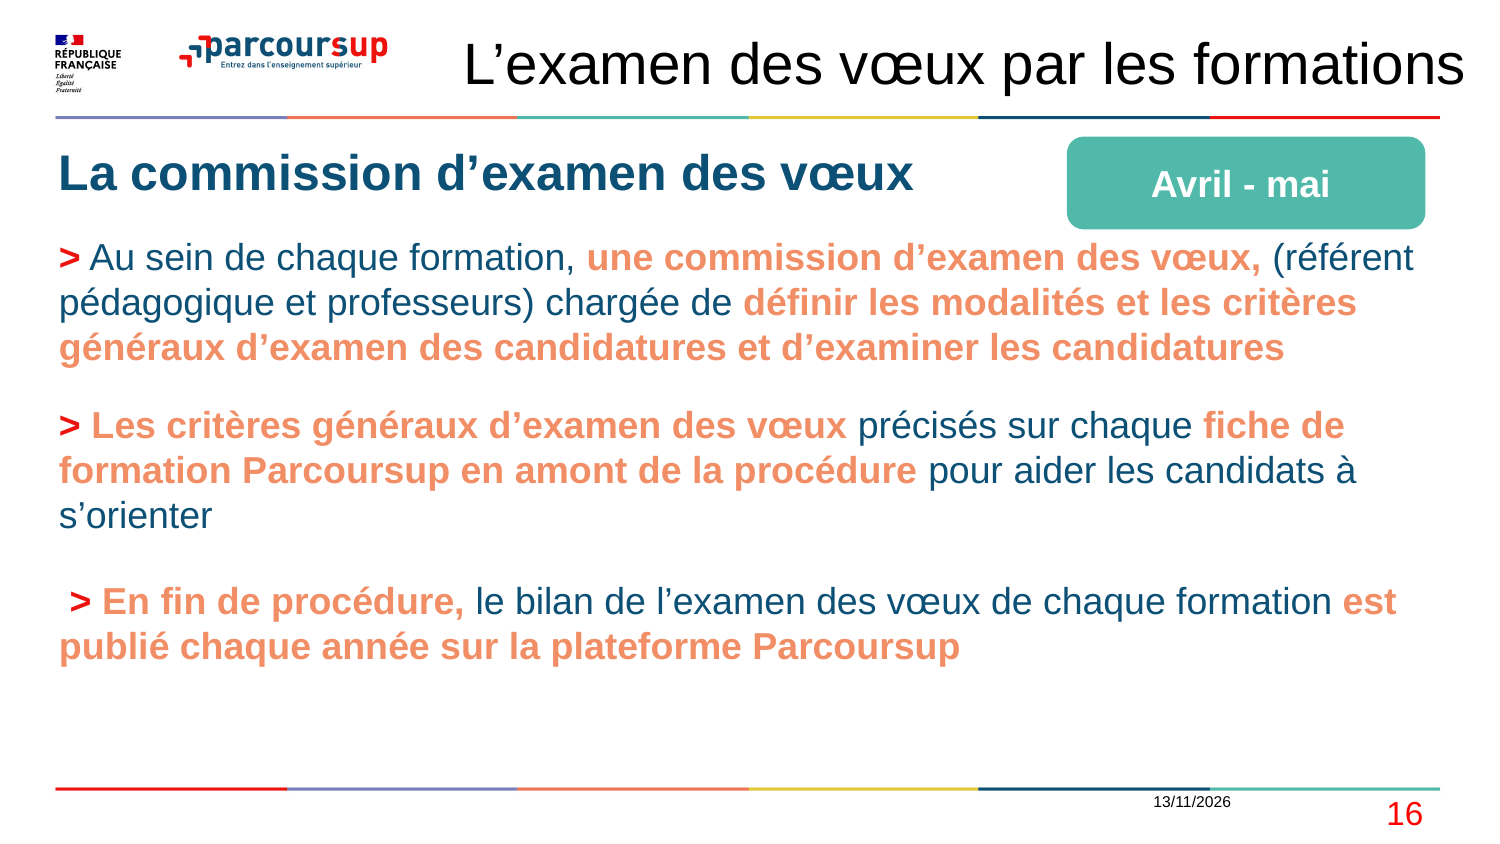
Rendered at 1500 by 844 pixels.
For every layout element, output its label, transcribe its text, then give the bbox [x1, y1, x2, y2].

title La commission d’examen des vœux [59, 147, 1441, 232]
list > Au sein de chaque formation, une commission d’examen des vœux, (référent pédagogique et professeurs) chargée de définir les modalités et les critères généraux d’examen des candidatures et d’examiner les candidatures > Les critères généraux d’examen des vœux précisés sur chaque fiche de formation Parcoursup en amont de la procédure pour aider les candidats à s’orienter > En fin de procédure, le bilan de l’examen des vœux de chaque formation est publié chaque année sur la plateforme Parcoursup [59, 232, 1441, 691]
text_box L’examen des vœux par les formations [448, 19, 1495, 104]
text_box Avril - mai [1066, 136, 1426, 230]
picture [0, 0, 1499, 844]
slide_number 16 [1246, 784, 1438, 844]
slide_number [1054, 784, 1246, 844]
